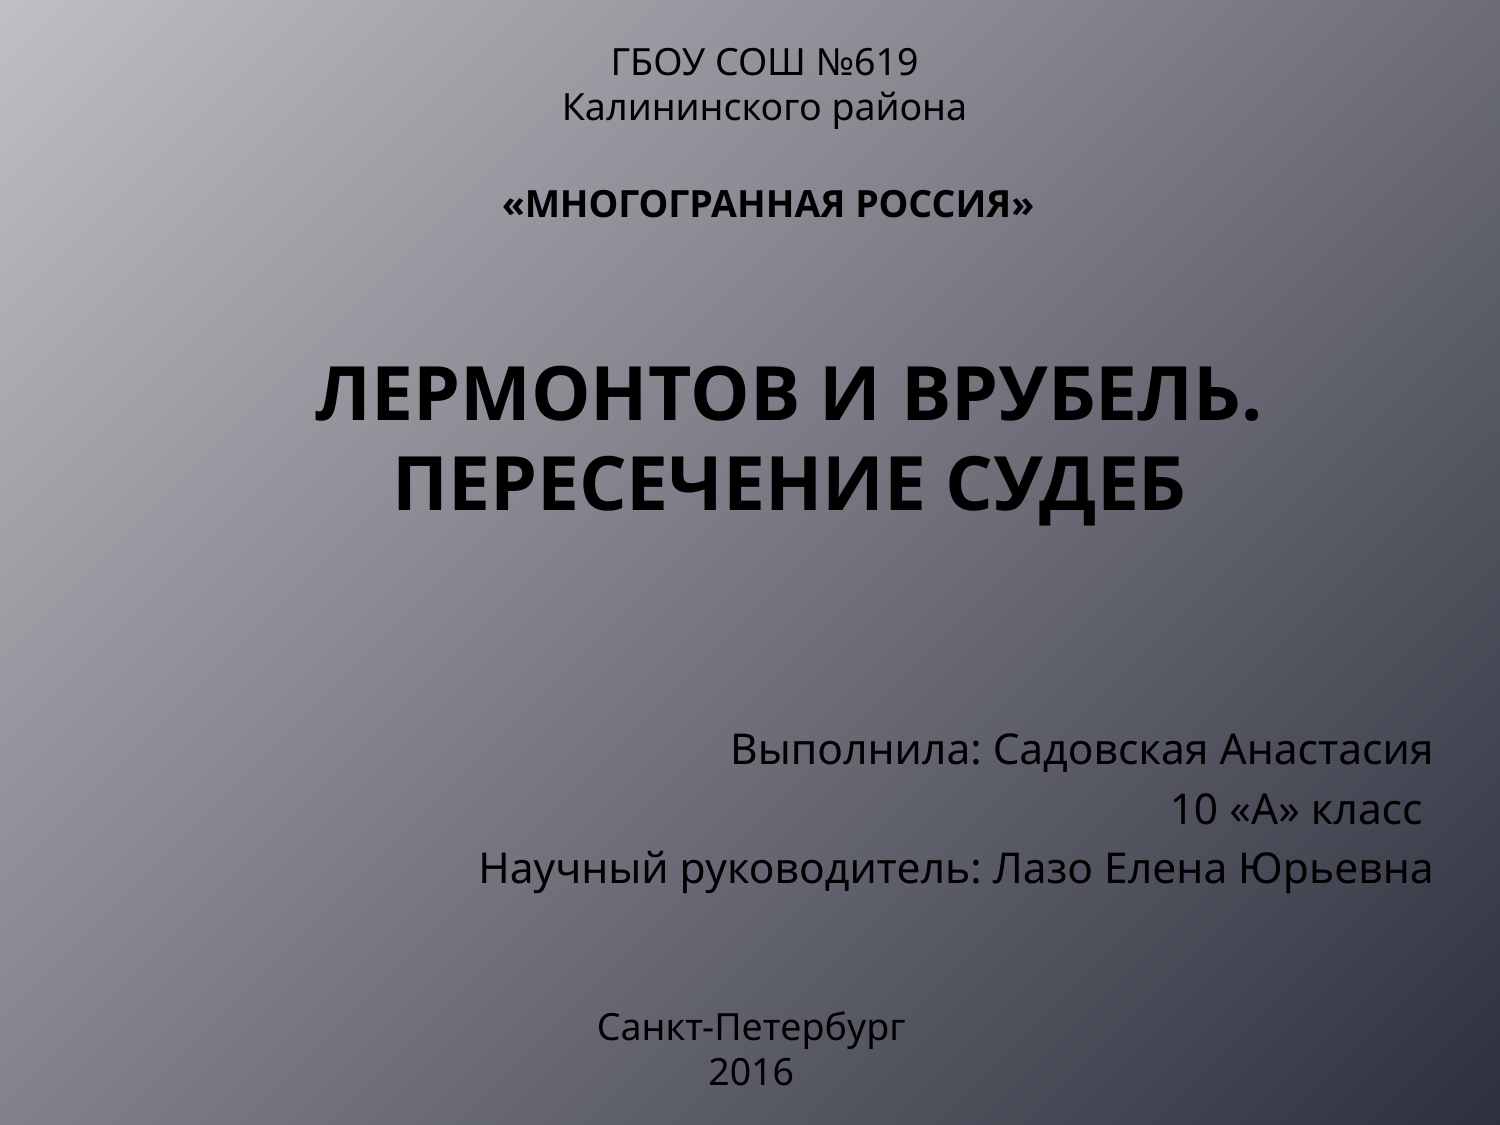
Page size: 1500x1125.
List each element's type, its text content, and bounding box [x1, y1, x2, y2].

text_box ГБОУ СОШ №619 Калининского района [547, 30, 983, 136]
text_box Санкт-Петербург 2016 [582, 996, 921, 1101]
title Лермонтов и врубель. Пересечение судеб [114, 224, 1465, 525]
subtitle Выполнила: Садовская Анастасия 10 «А» класс Научный руководитель: Лазо Елена Юрьевна [398, 714, 1449, 938]
text_box «МНОГОГРАННАЯ РОССИЯ» [486, 172, 1050, 233]
